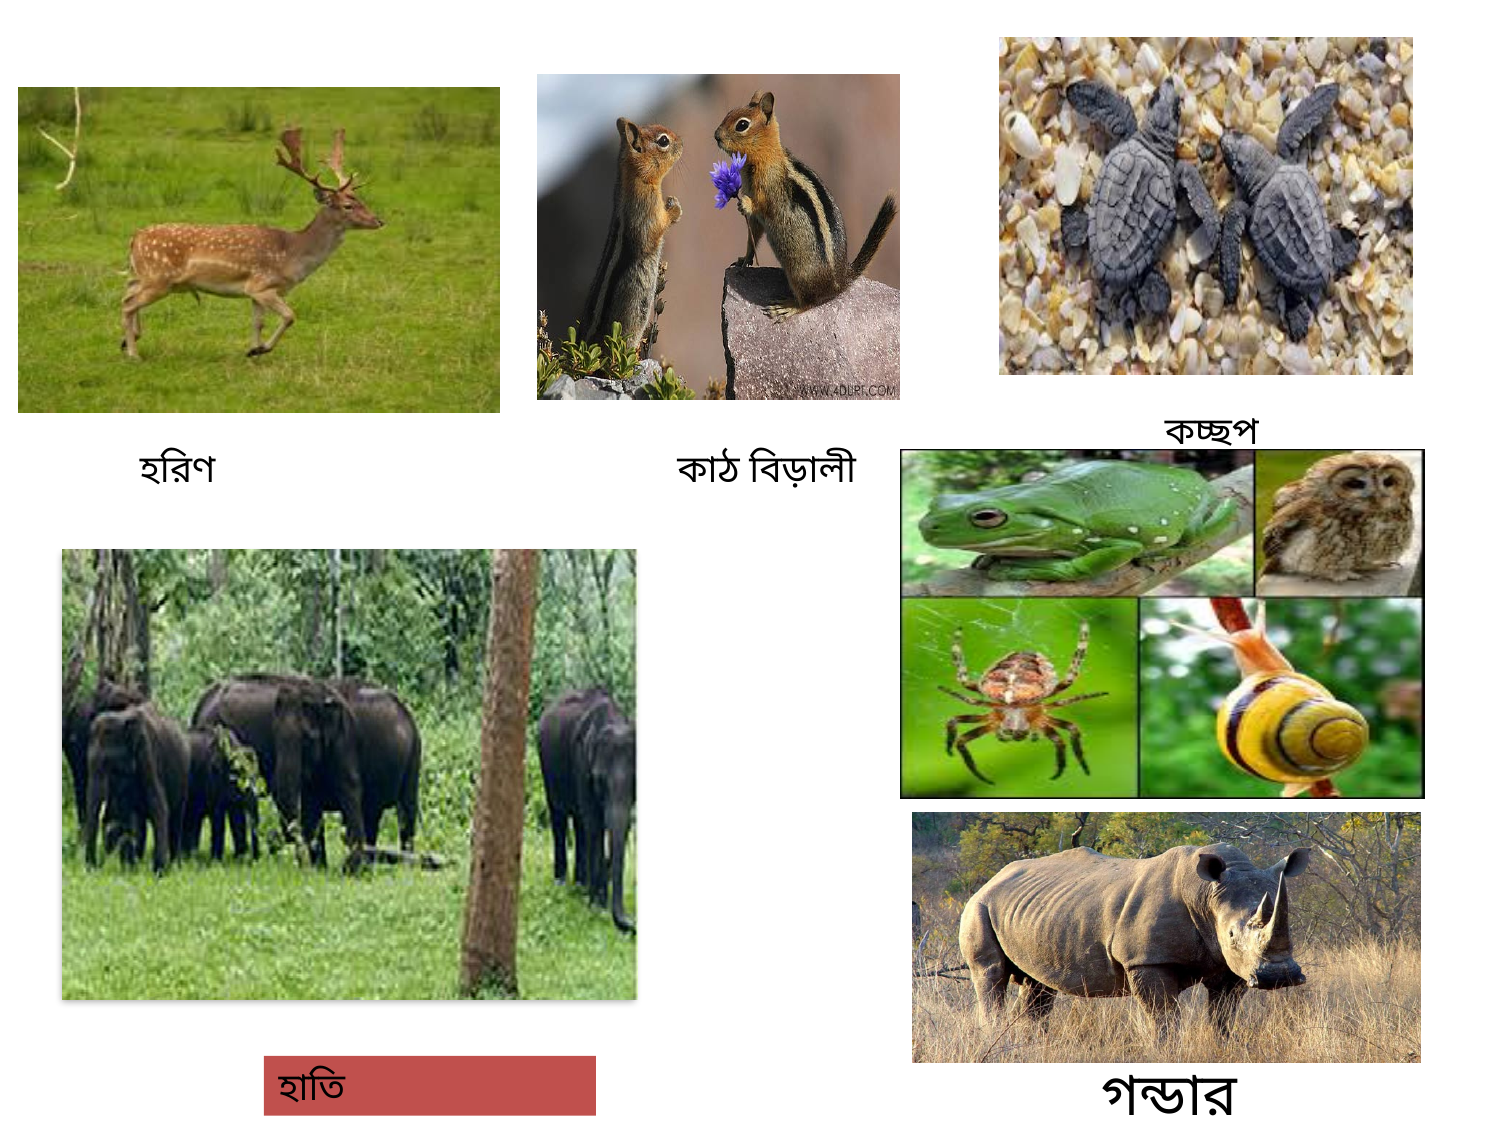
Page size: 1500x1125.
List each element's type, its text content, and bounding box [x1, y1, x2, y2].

picture [999, 37, 1413, 376]
picture [899, 449, 1426, 799]
text_box গন্ডার [812, 1050, 1325, 1125]
text_box কচ্ছপ [1149, 399, 1400, 448]
picture [62, 549, 638, 1001]
text_box হরিণ [124, 437, 425, 498]
text_box হাতি [263, 1055, 596, 1116]
picture [537, 74, 901, 401]
picture [912, 812, 1422, 1063]
picture [18, 87, 501, 413]
text_box কাঠ বিড়ালী [662, 437, 913, 498]
